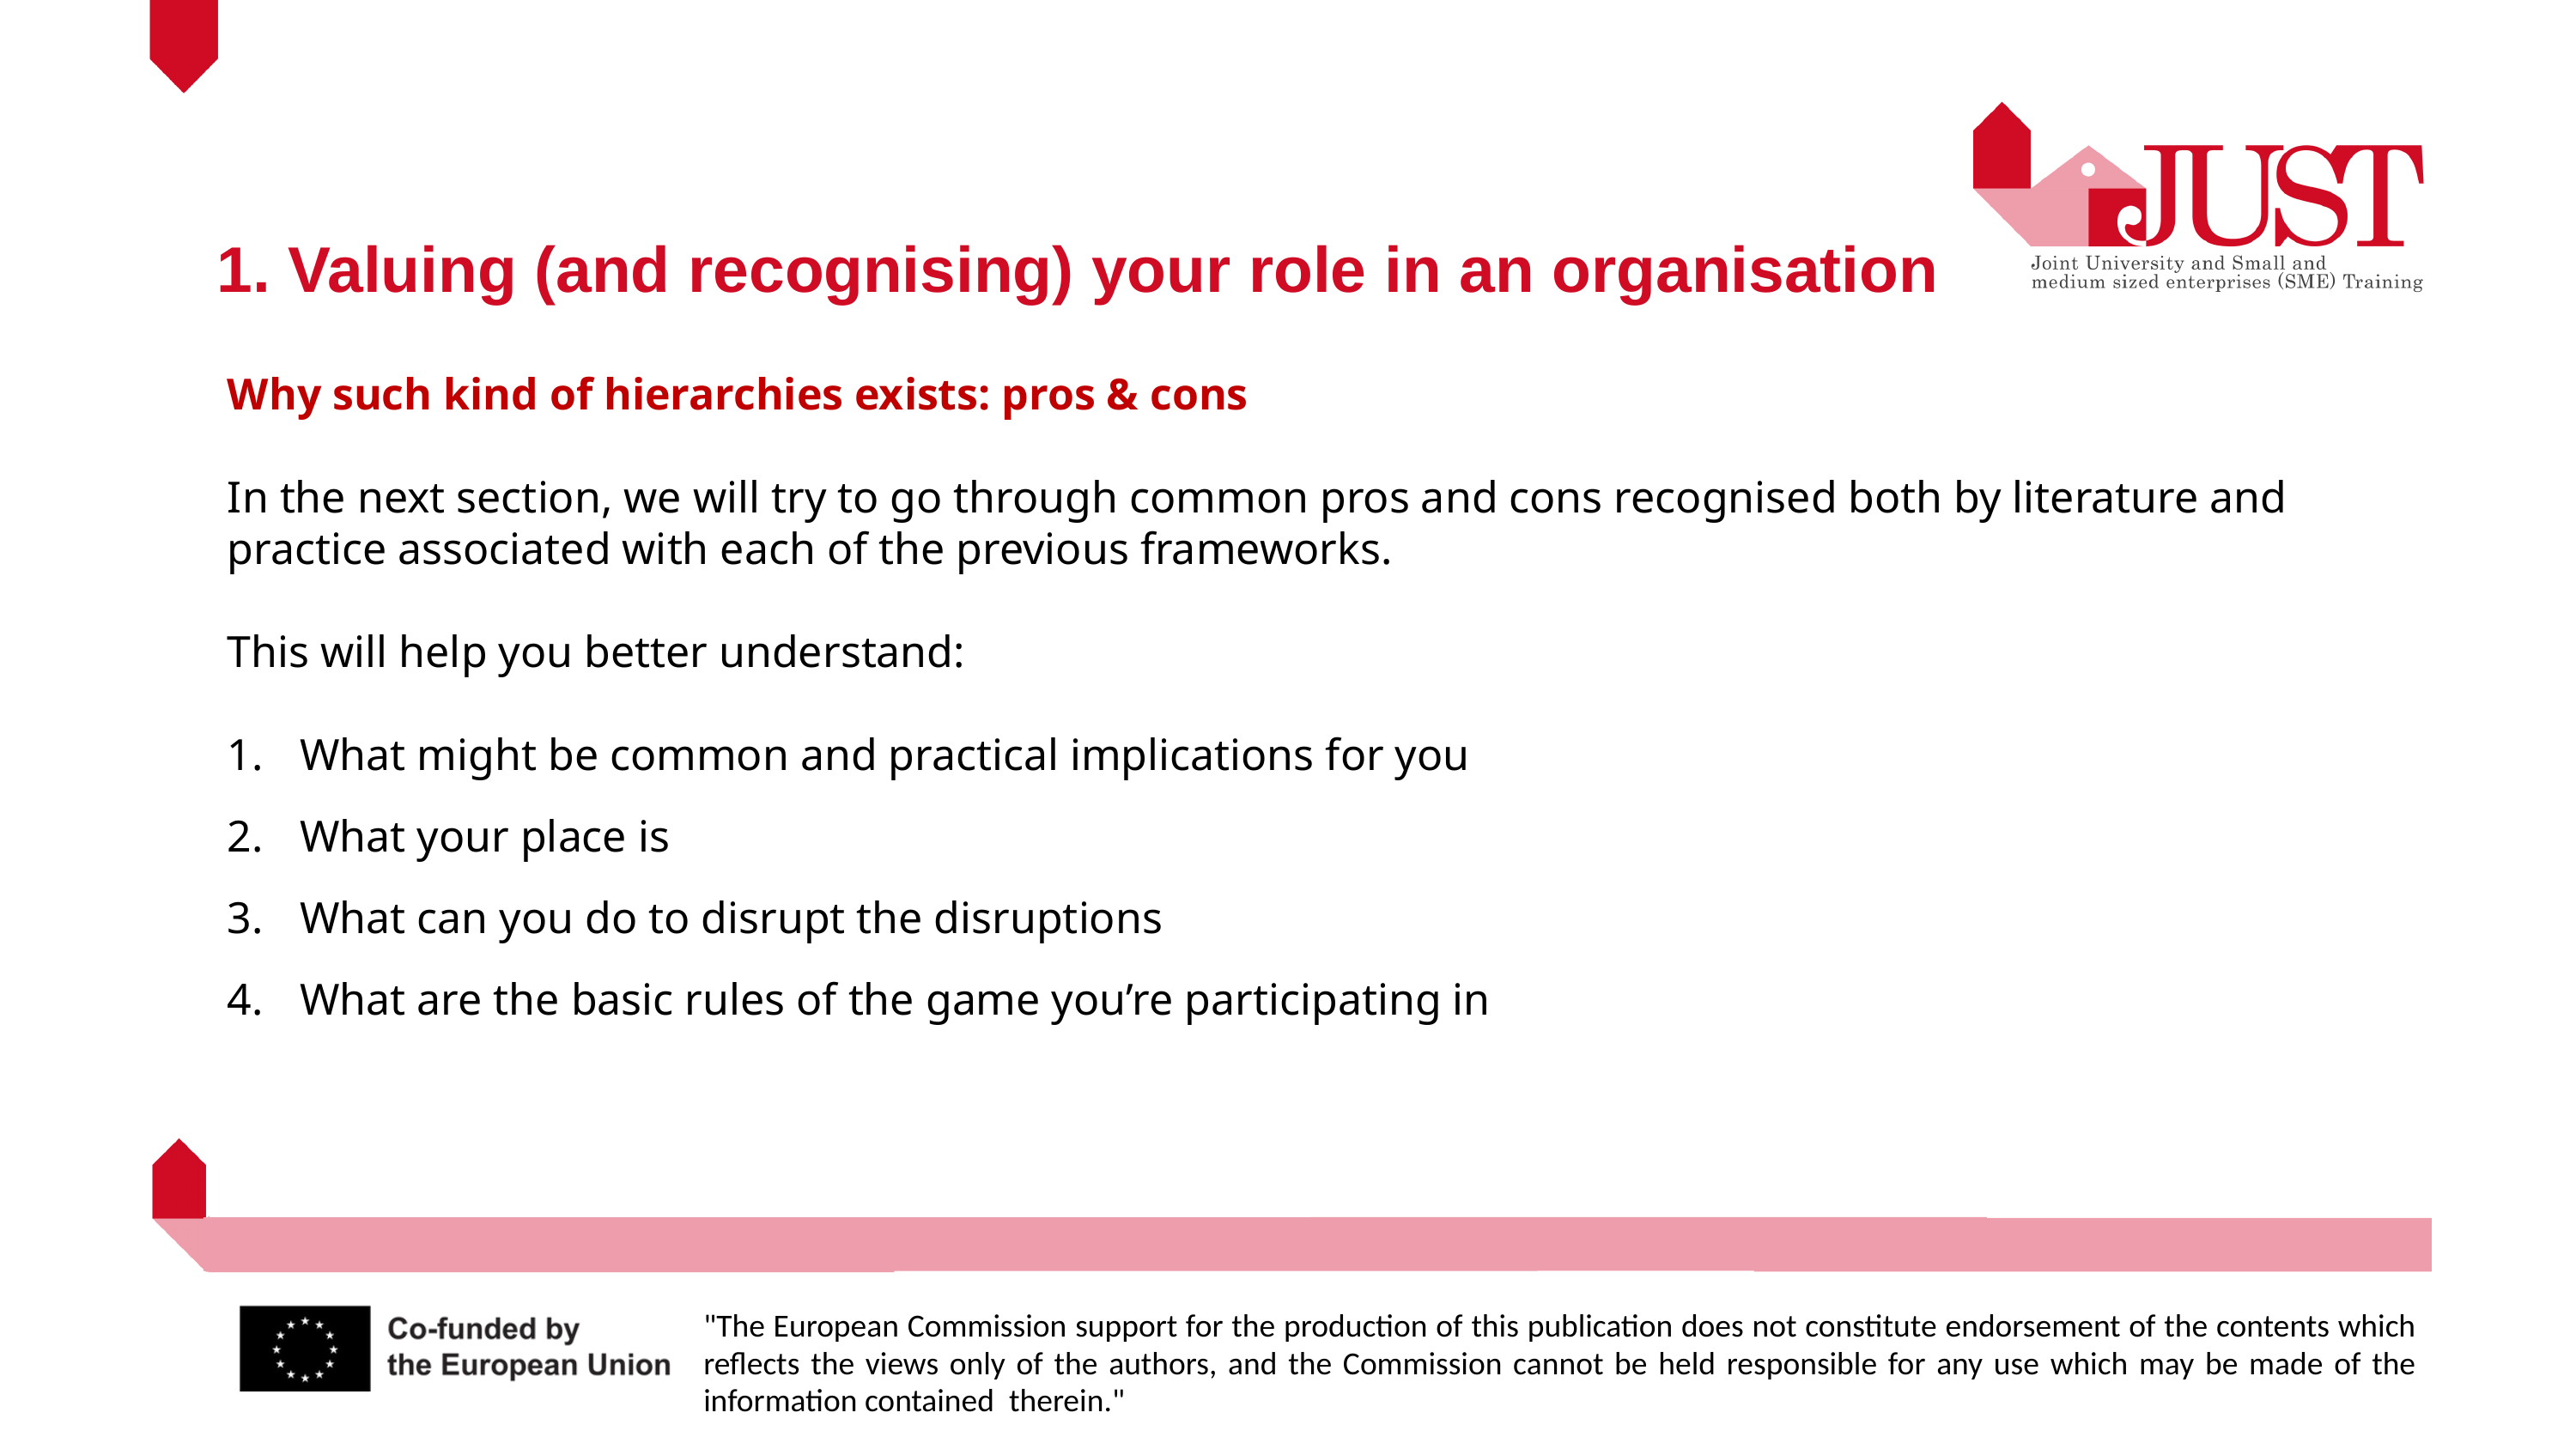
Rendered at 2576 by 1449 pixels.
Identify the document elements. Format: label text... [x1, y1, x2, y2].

picture [144, 1133, 210, 1287]
picture [233, 1300, 702, 1391]
picture [1965, 96, 2432, 302]
text_box 1. Valuing (and recognising) your role in an organisation [204, 221, 1978, 312]
text_box Why such kind of hierarchies exists: pros & cons In the next section, we will try to go through common pros and cons recognised both by literature and practice associated with each of the previous frameworks. This will help you better understand: What might be common and practical implications for you What your place is What can you do to disrupt the disruptions What are the basic rules of the game you’re participating in [214, 361, 2438, 1082]
picture [144, 0, 228, 100]
